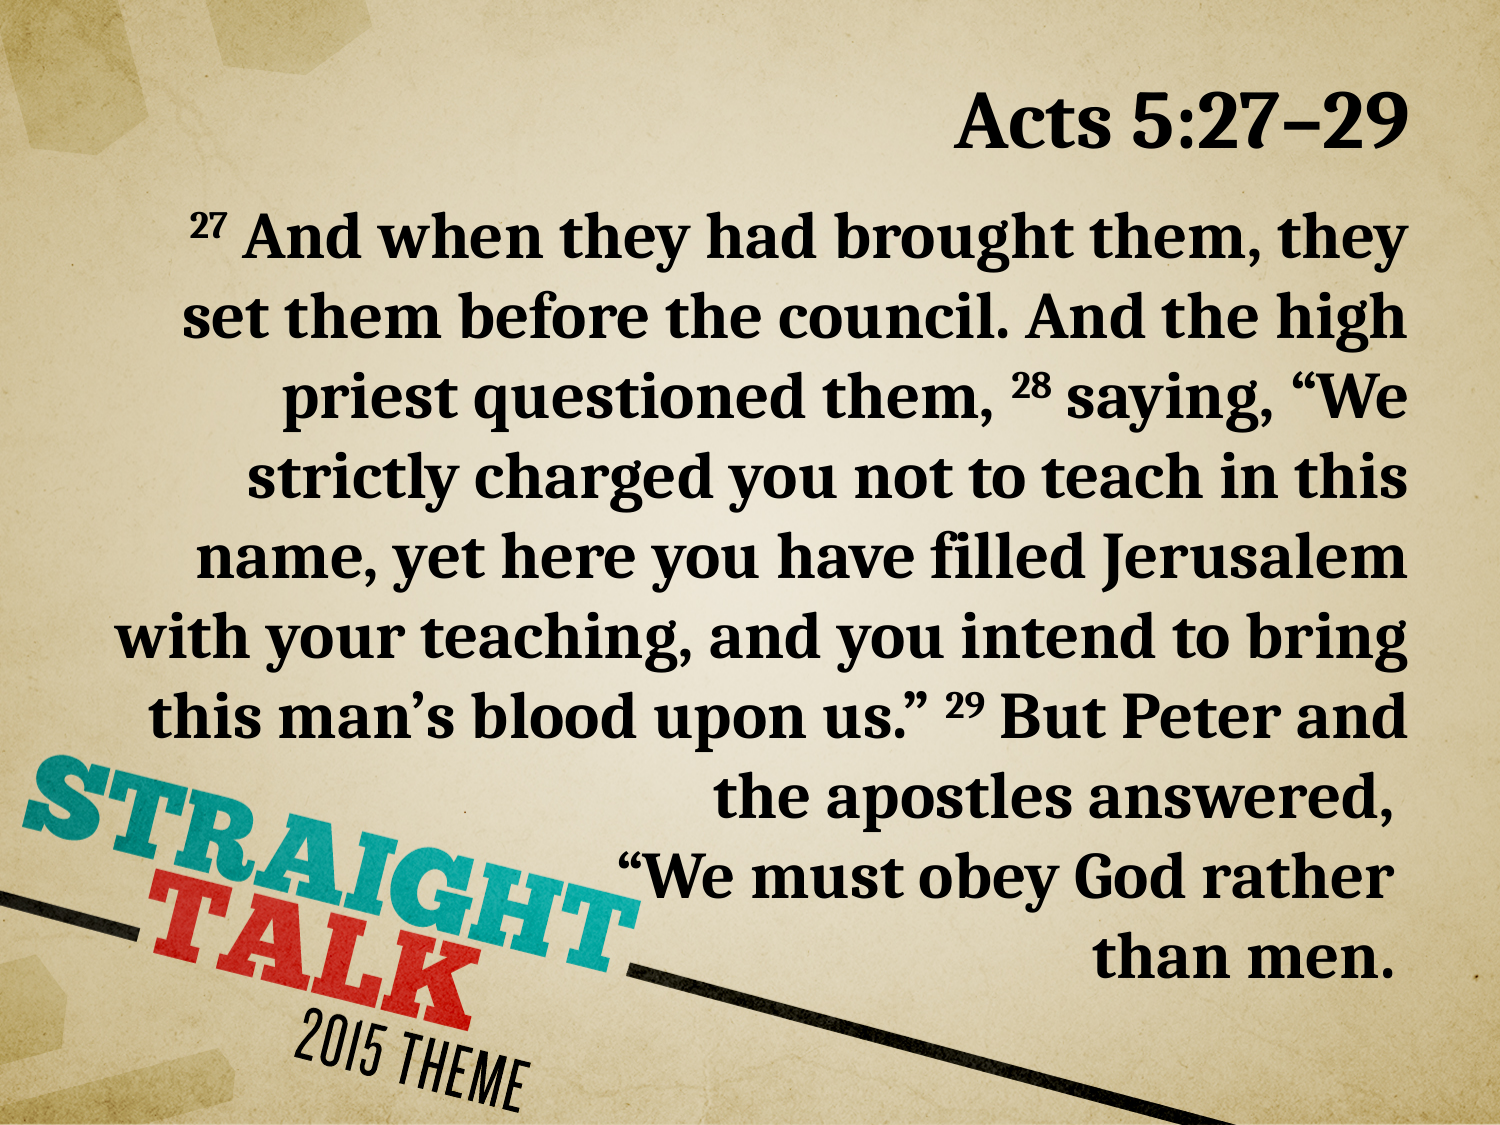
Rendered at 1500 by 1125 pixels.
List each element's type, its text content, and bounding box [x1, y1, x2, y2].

picture [0, 0, 1500, 1125]
title Acts 5:27–29 [75, 45, 1425, 184]
text_box 27 And when they had brought them, they set them before the council. And the high priest questioned them, 28 saying, “We strictly charged you not to teach in this name, yet here you have filled Jerusalem with your teaching, and you intend to bring this man’s blood upon us.” 29 But Peter and the apostles answered, “We must obey God rather than men. [74, 184, 1425, 999]
